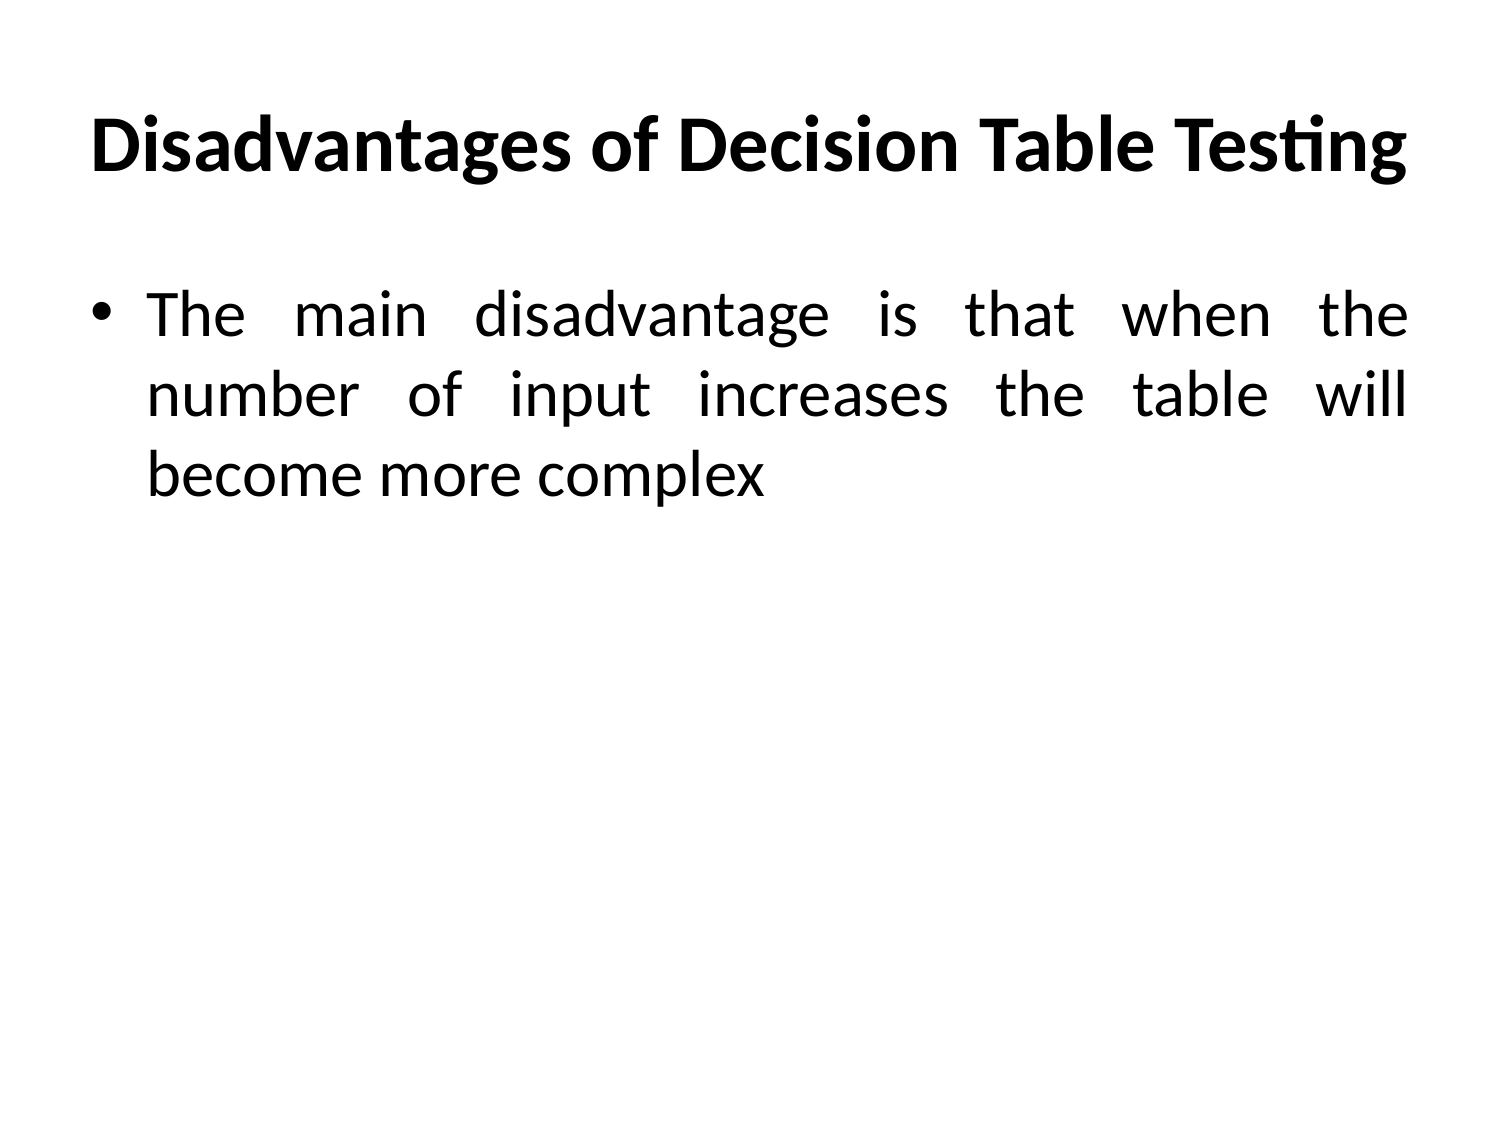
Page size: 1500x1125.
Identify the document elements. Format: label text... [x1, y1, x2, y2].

list The main disadvantage is that when the number of input increases the table will become more complex [75, 262, 1425, 1005]
title Disadvantages of Decision Table Testing [75, 45, 1425, 233]
